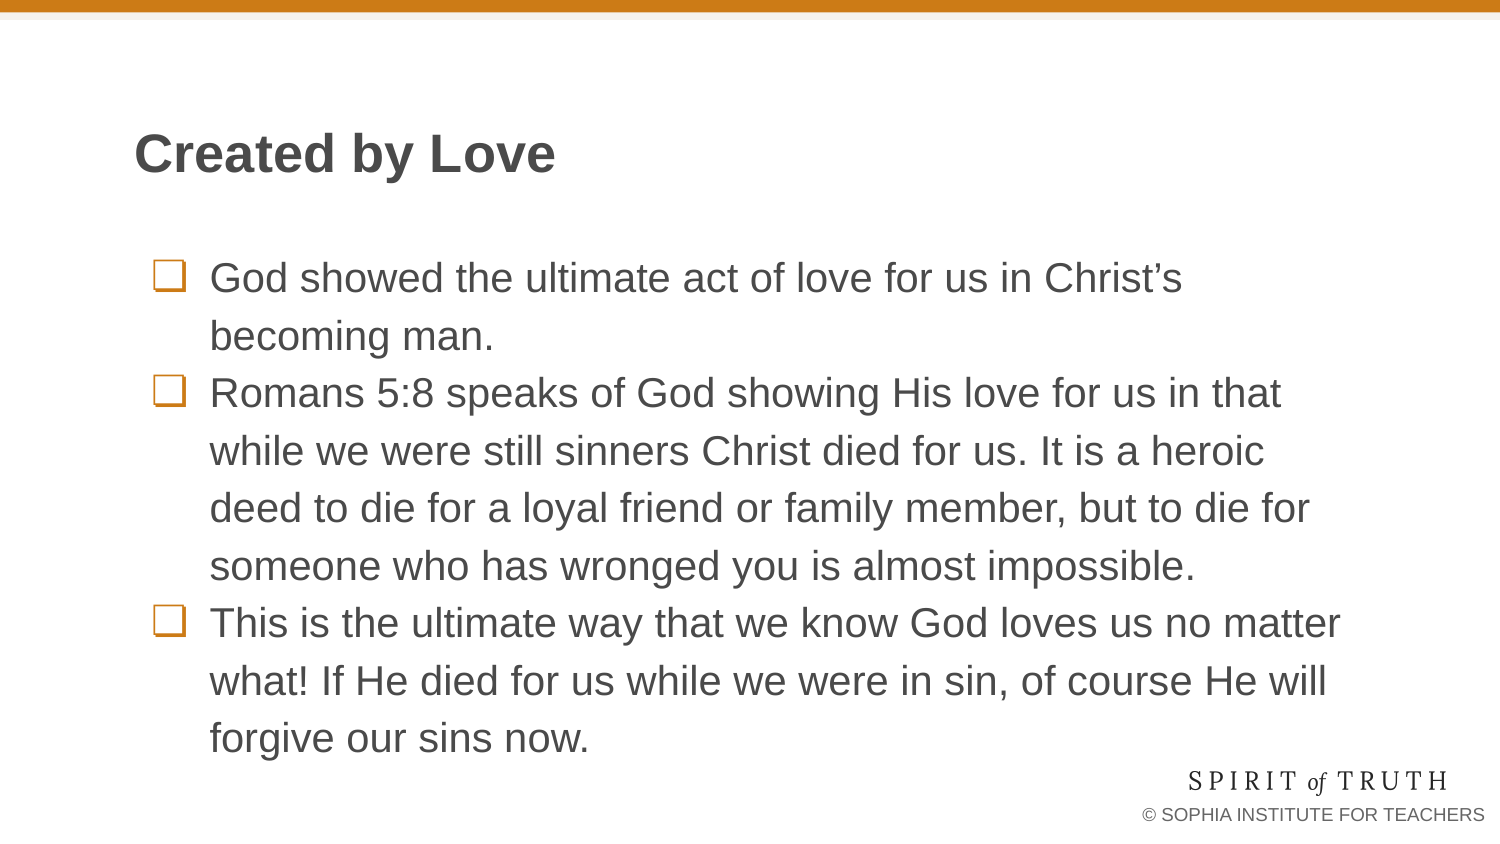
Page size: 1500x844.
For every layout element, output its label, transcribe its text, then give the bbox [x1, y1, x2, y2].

list God showed the ultimate act of love for us in Christ’s becoming man. Romans 5:8 speaks of God showing His love for us in that while we were still sinners Christ died for us. It is a heroic deed to die for a loyal friend or family member, but to die for someone who has wronged you is almost impossible. This is the ultimate way that we know God loves us no matter what! If He died for us while we were in sin, of course He will forgive our sins now. [119, 228, 1381, 755]
picture [1186, 768, 1449, 797]
title Created by Love [119, 103, 1381, 192]
